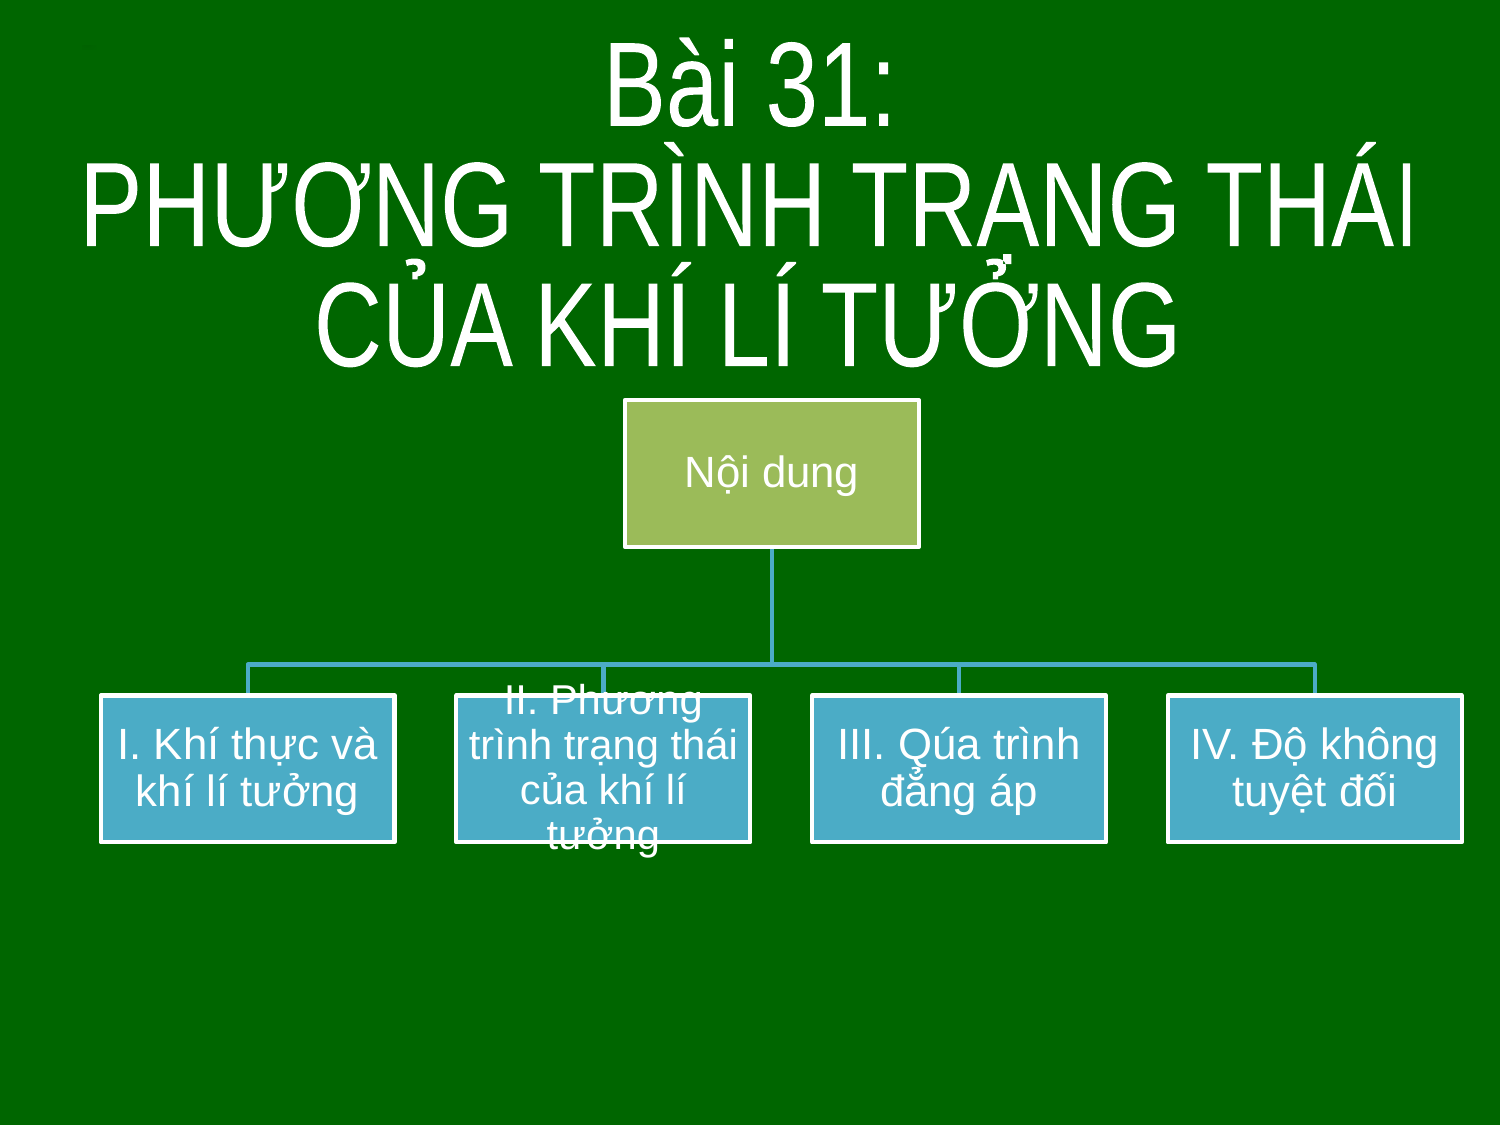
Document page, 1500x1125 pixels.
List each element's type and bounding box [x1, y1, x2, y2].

text_box [99, 228, 1463, 1101]
